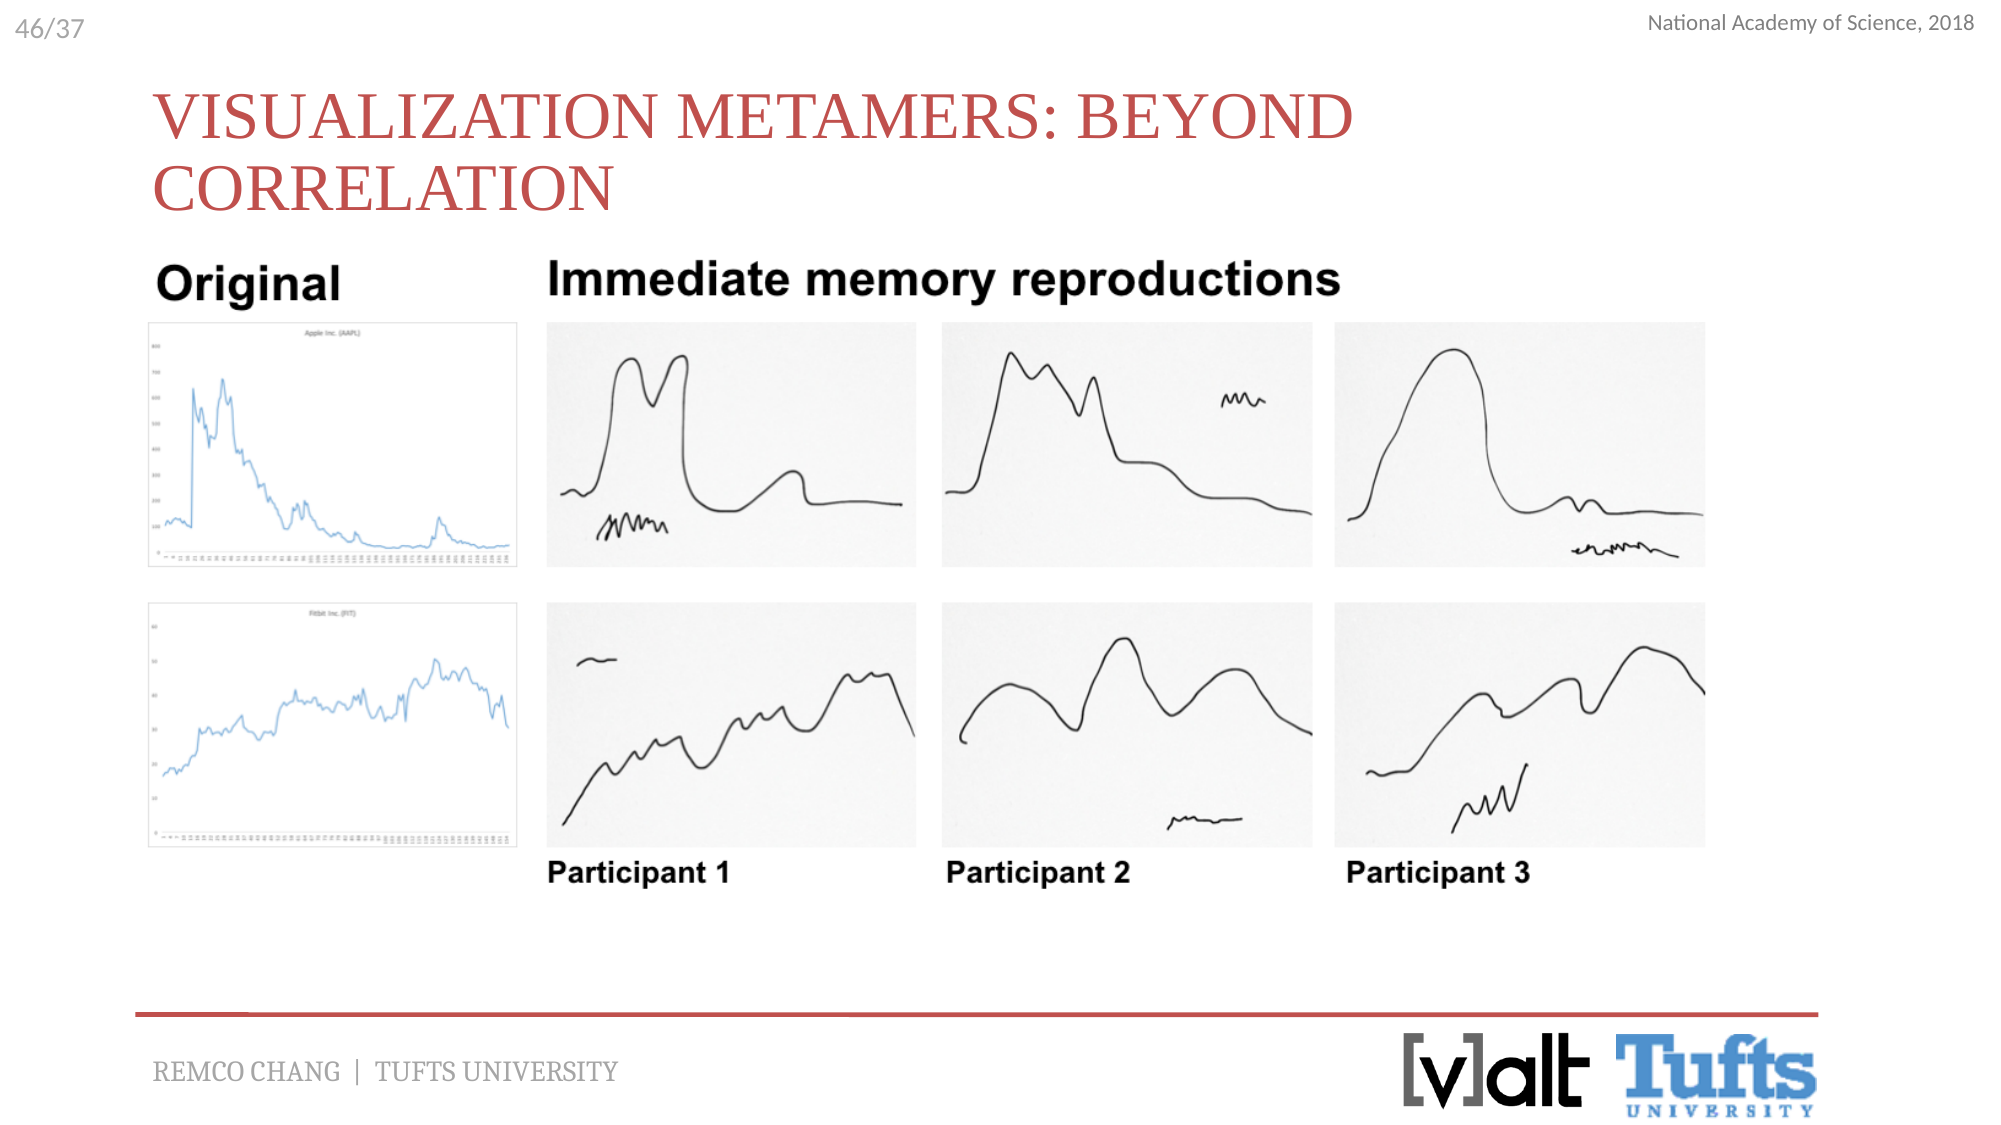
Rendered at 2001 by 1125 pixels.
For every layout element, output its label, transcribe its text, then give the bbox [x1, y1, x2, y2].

picture [1616, 1034, 1817, 1119]
title Visualization Metamers: Beyond Correlation [137, 84, 1821, 222]
picture [137, 243, 1723, 905]
picture [1395, 1023, 1596, 1114]
